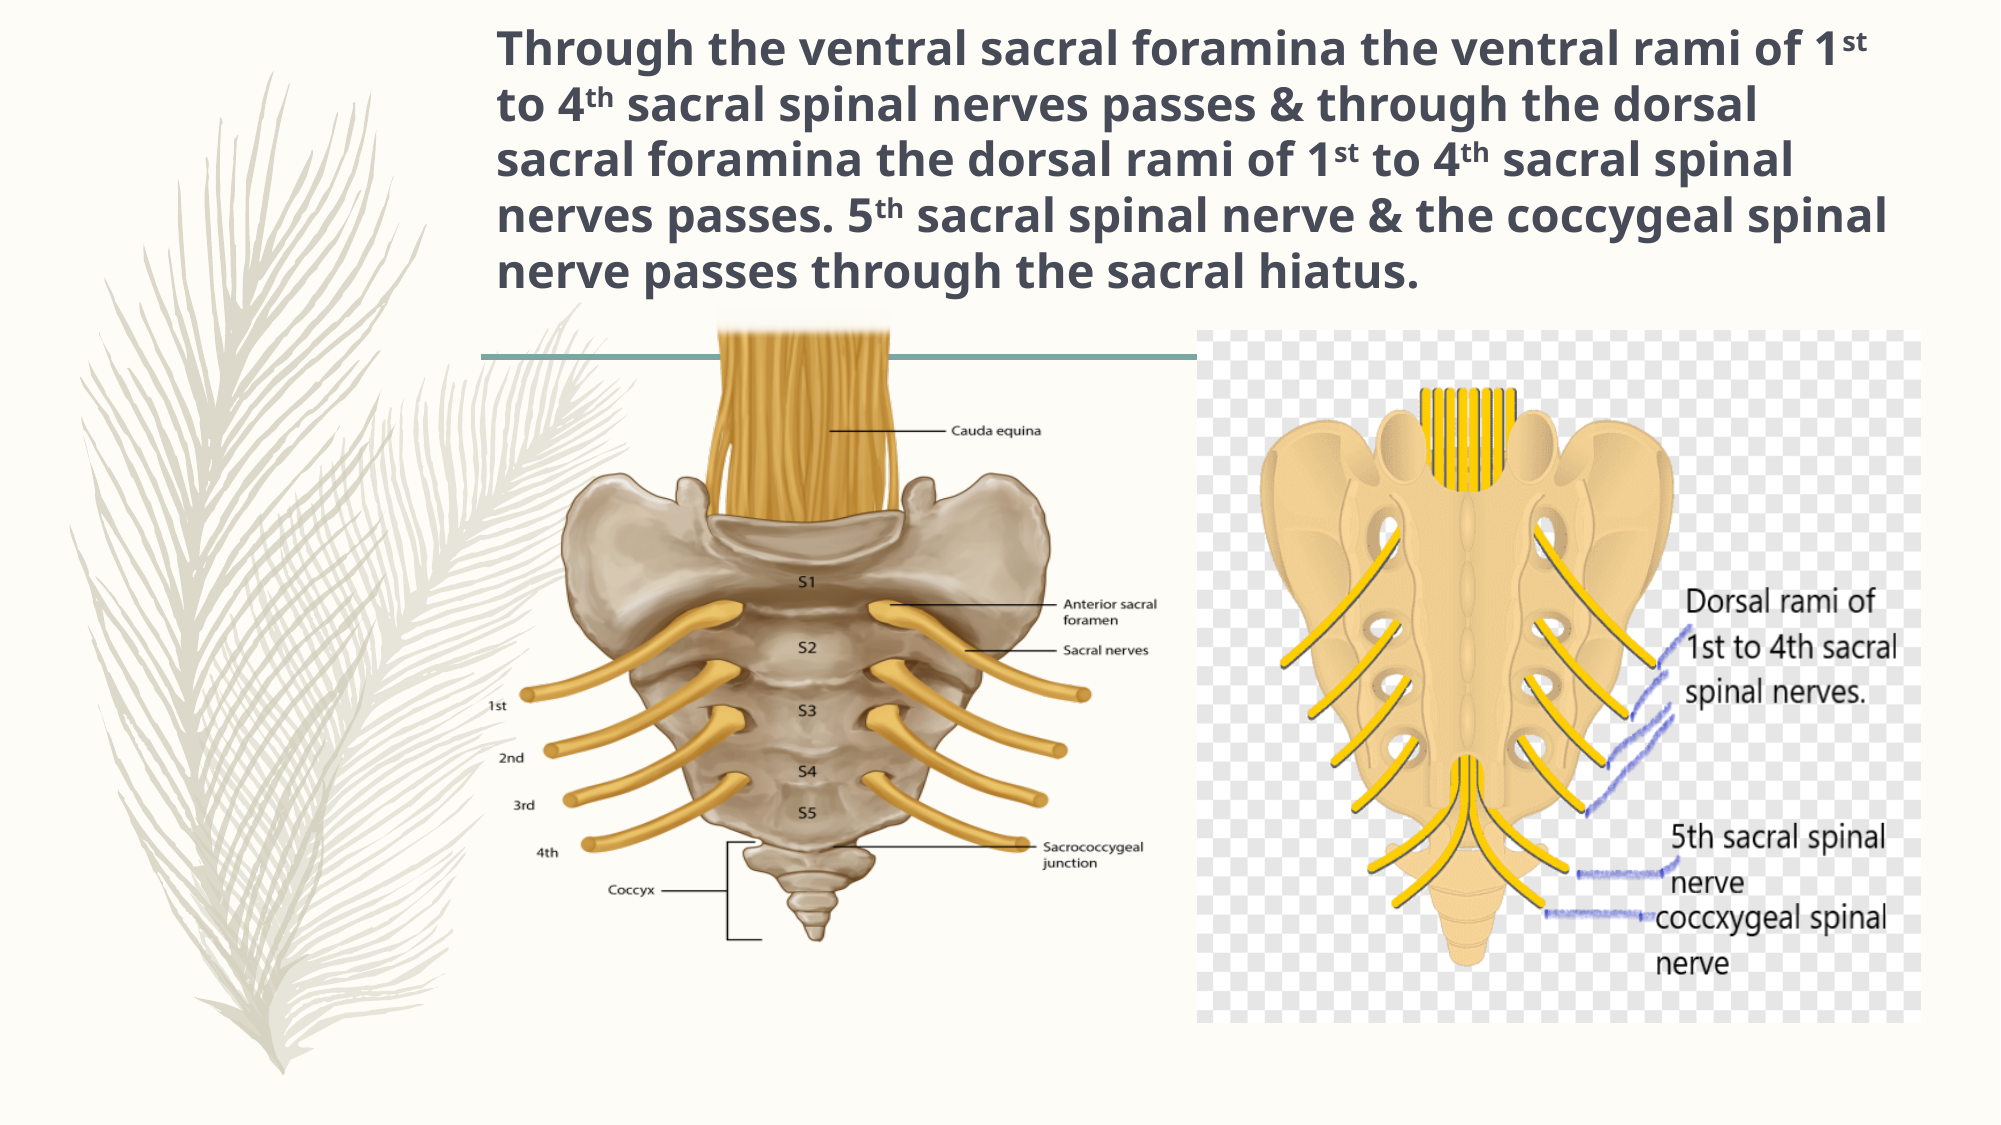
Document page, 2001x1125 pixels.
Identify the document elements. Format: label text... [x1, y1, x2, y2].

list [480, 306, 1166, 1023]
title Through the ventral sacral foramina the ventral rami of 1st to 4th sacral spinal nerves passes & through the dorsal sacral foramina the dorsal rami of 1st to 4th sacral spinal nerves passes. 5th sacral spinal nerve & the coccygeal spinal nerve passes through the sacral hiatus. [481, 13, 1920, 308]
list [1196, 330, 1921, 1023]
